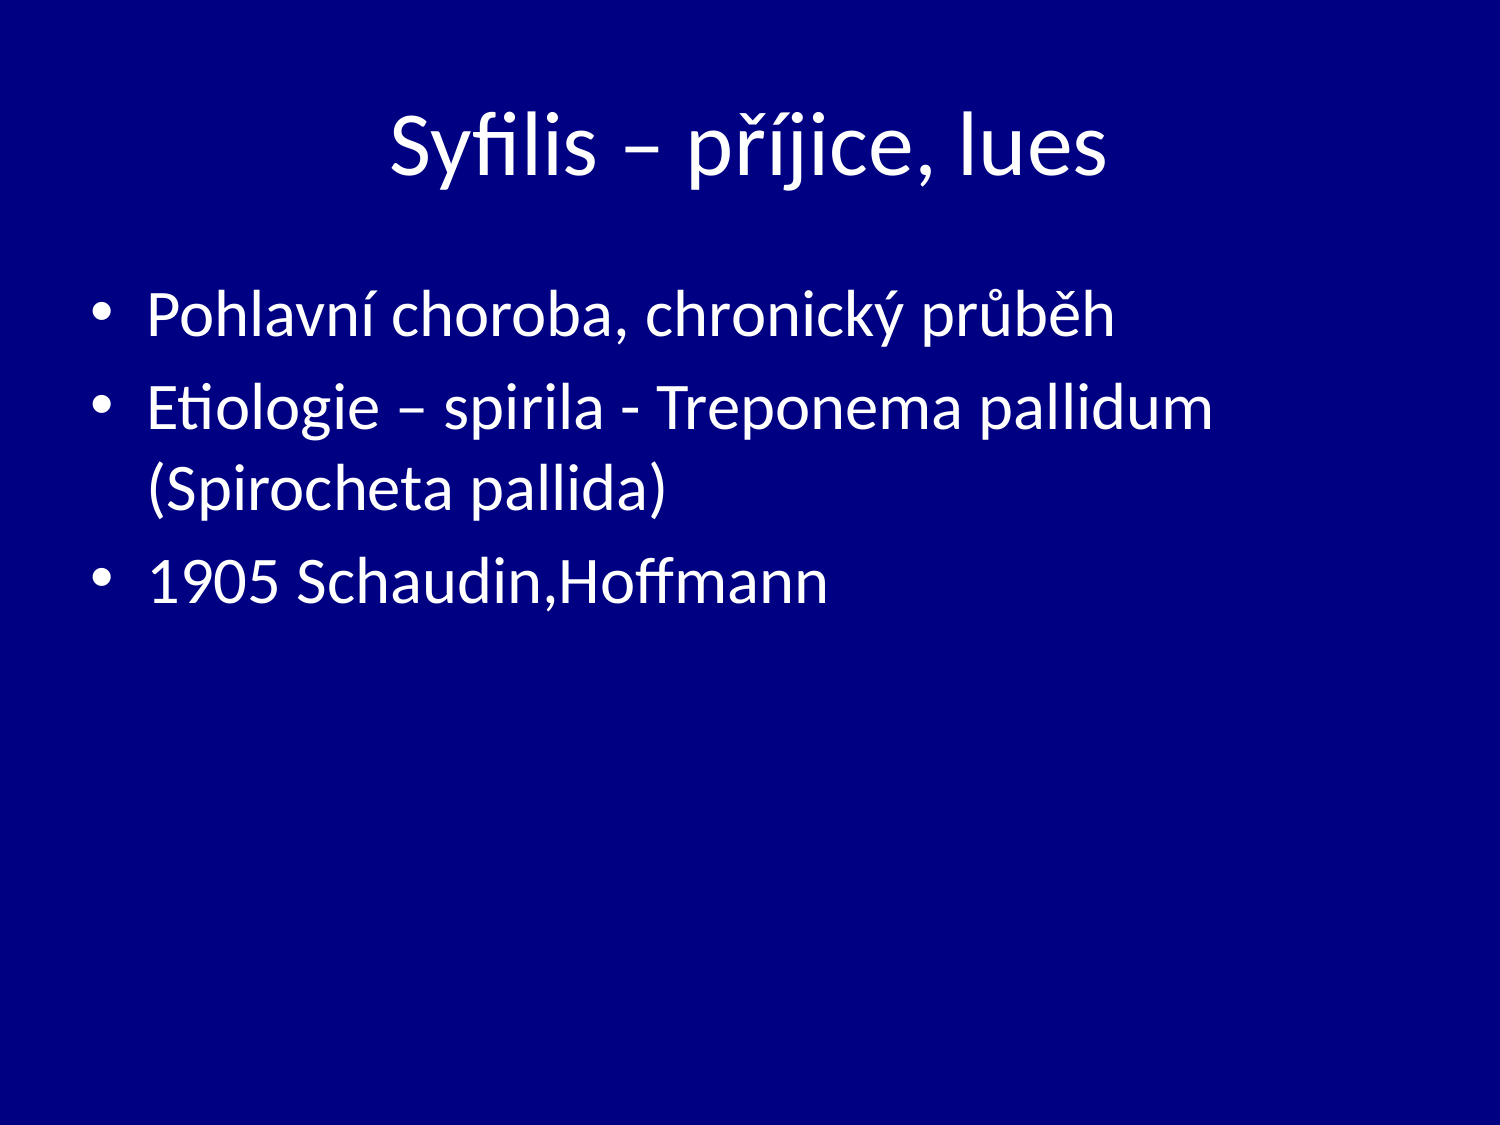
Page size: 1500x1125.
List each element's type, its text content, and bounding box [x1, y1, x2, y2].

title Syfilis – příjice, lues [75, 45, 1425, 233]
list Pohlavní choroba, chronický průběh Etiologie – spirila - Treponema pallidum (Spirocheta pallida) 1905 Schaudin,Hoffmann [75, 262, 1425, 1005]
